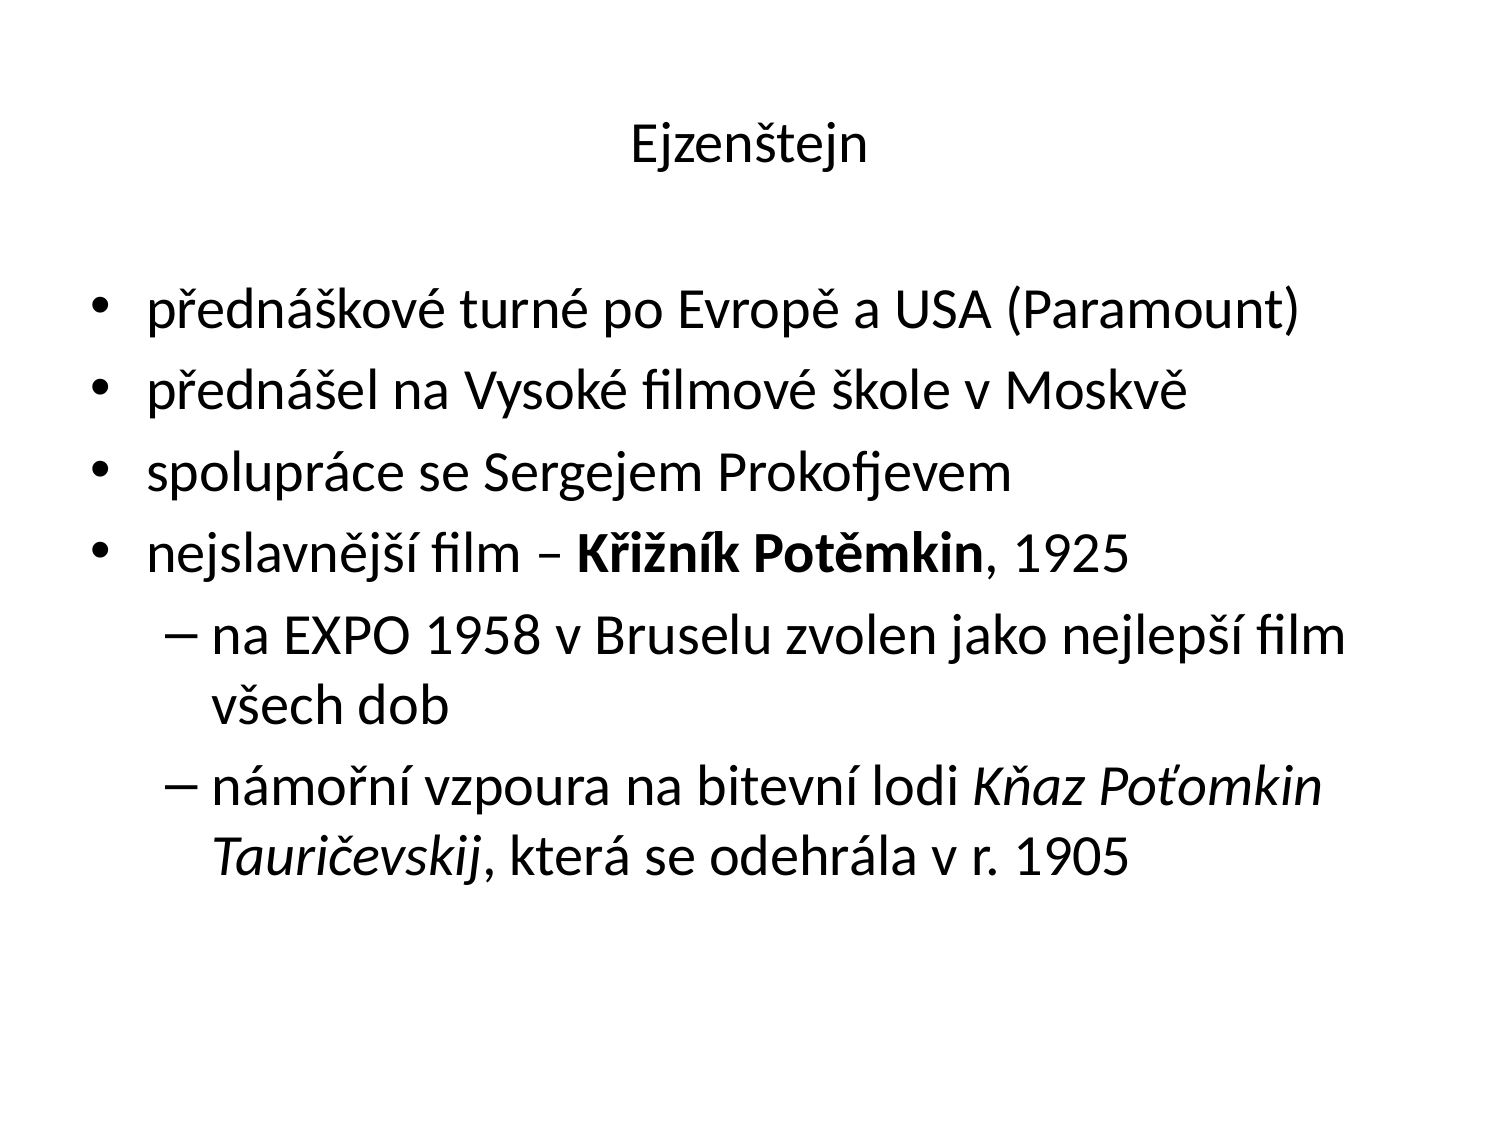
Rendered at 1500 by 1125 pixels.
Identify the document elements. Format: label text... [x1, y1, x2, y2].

title Ejzenštejn [75, 45, 1425, 233]
list přednáškové turné po Evropě a USA (Paramount) přednášel na Vysoké filmové škole v Moskvě spolupráce se Sergejem Prokofjevem nejslavnější film – Křižník Potěmkin, 1925 na EXPO 1958 v Bruselu zvolen jako nejlepší film všech dob námořní vzpoura na bitevní lodi Kňaz Poťomkin Tauričevskij, která se odehrála v r. 1905 [75, 262, 1425, 1005]
